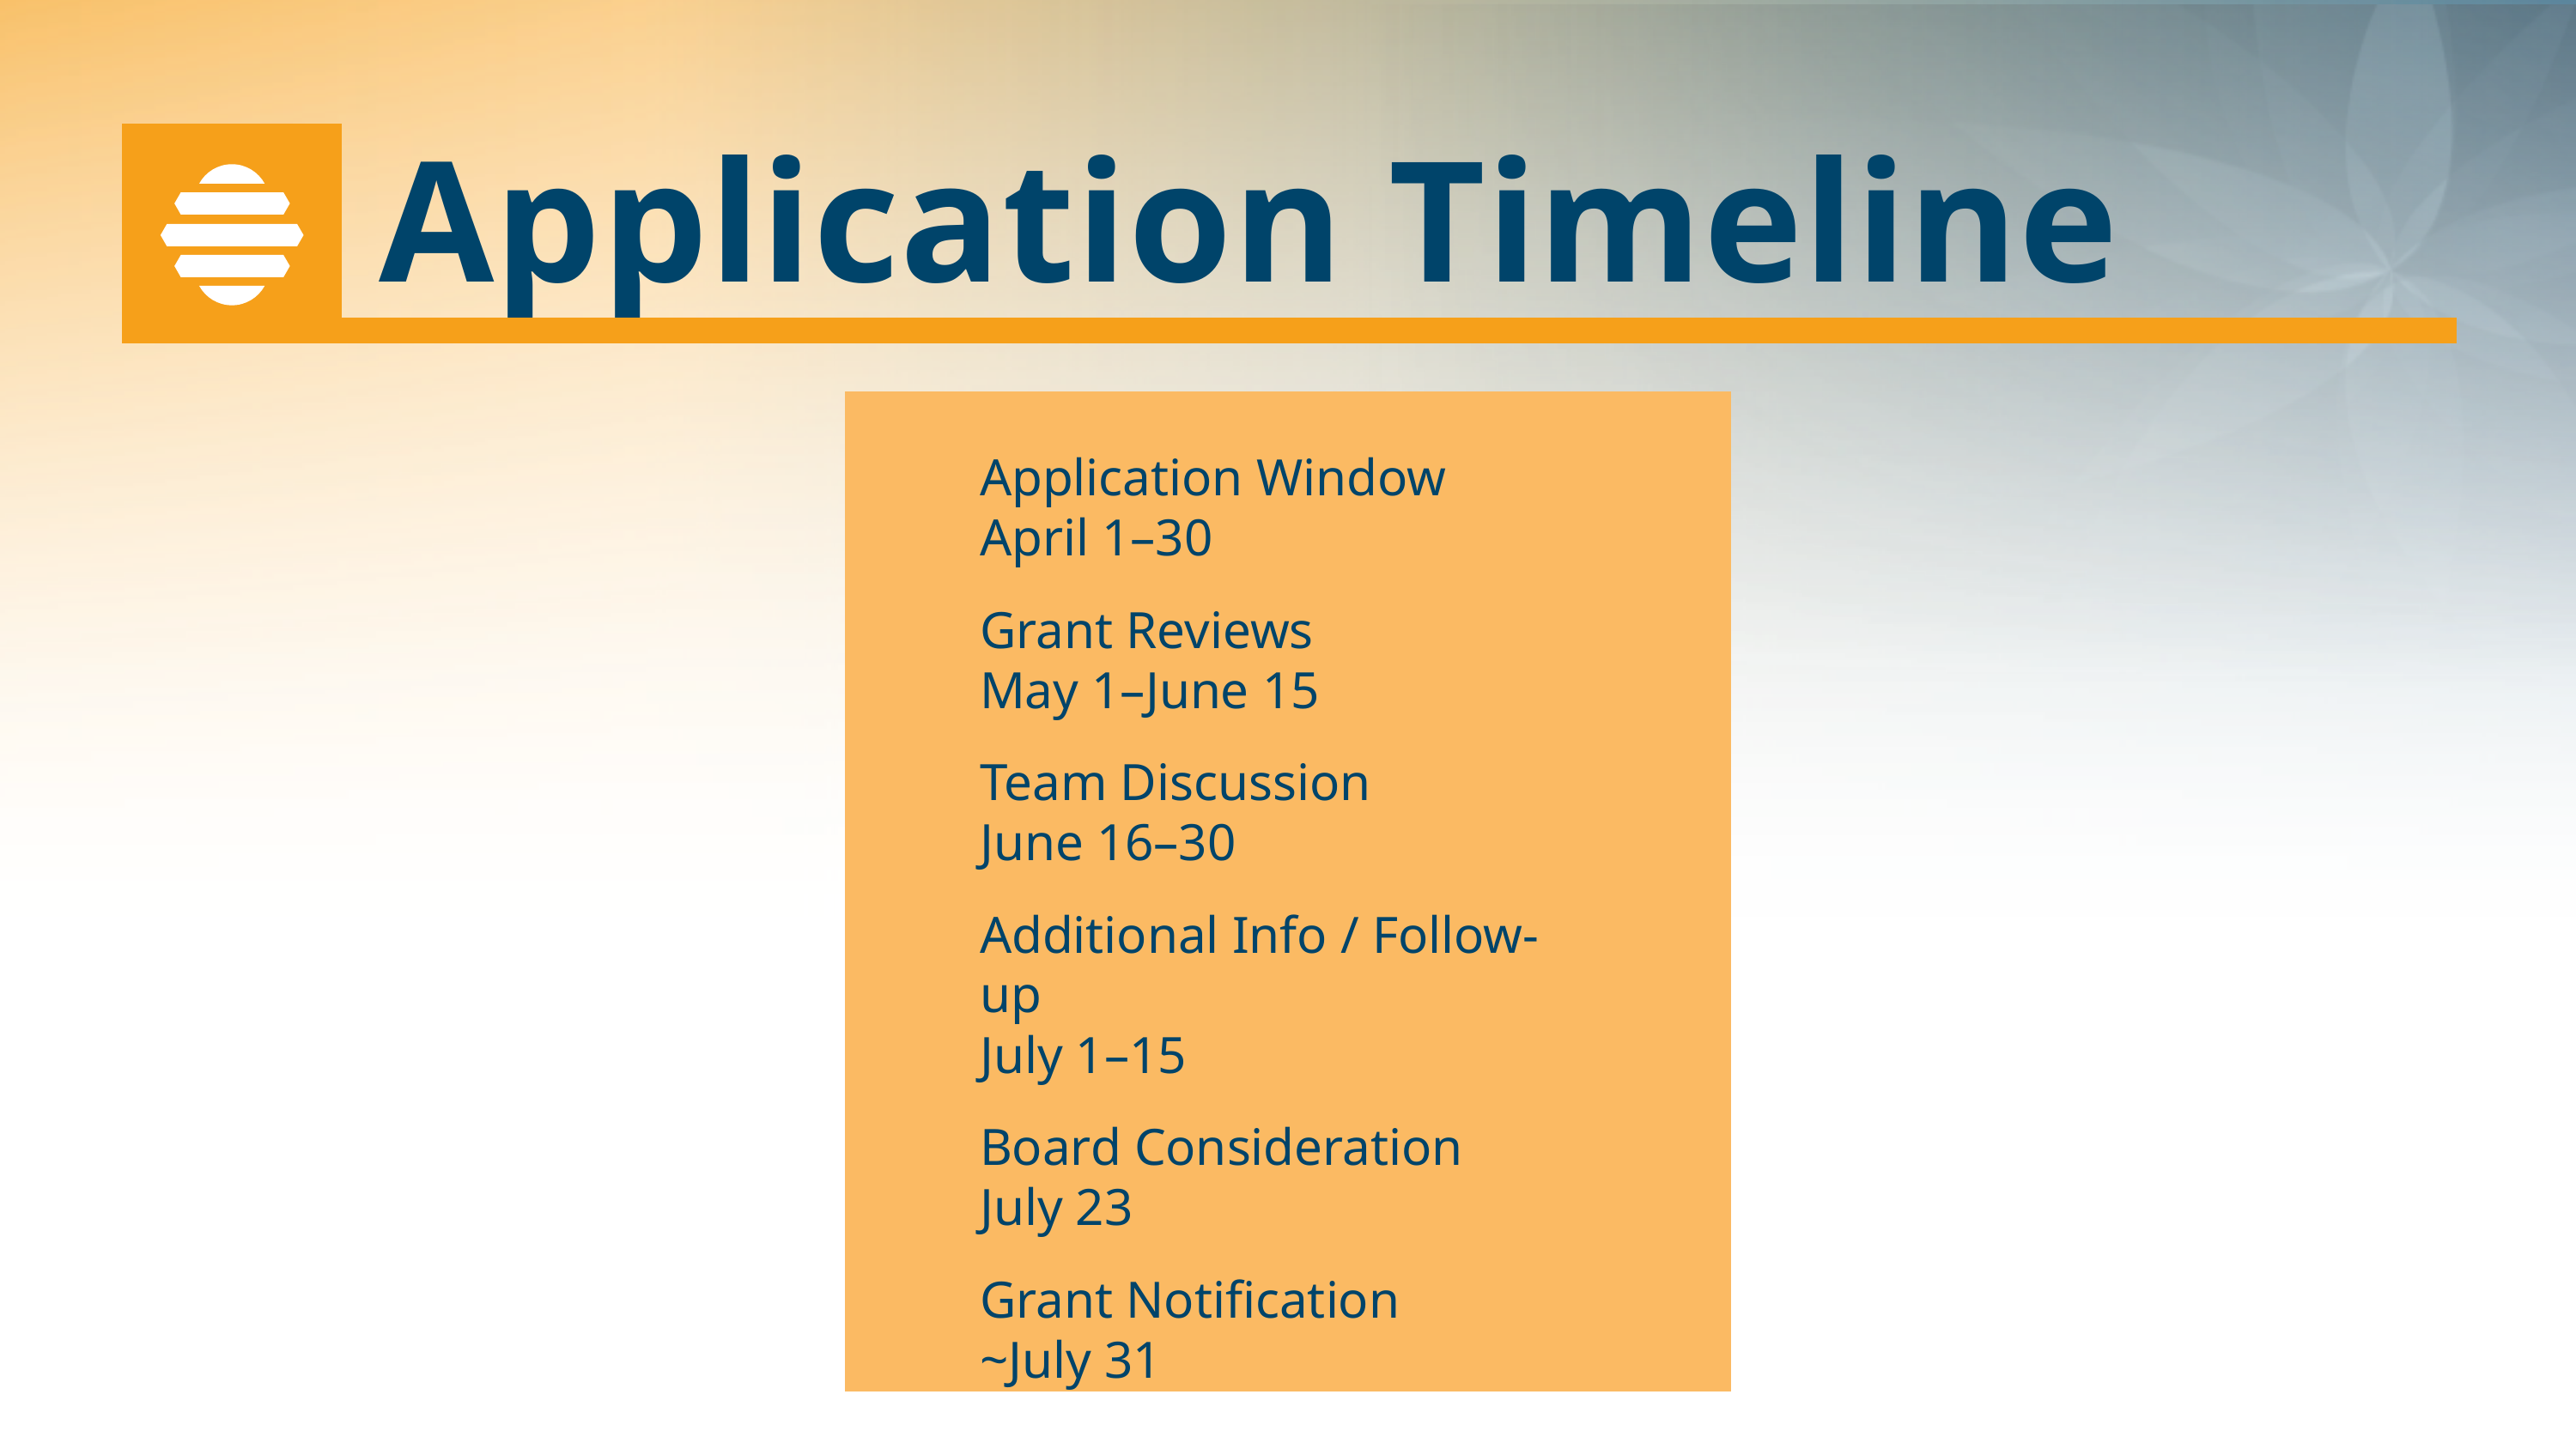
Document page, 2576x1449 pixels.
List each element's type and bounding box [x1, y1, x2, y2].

text_box [0, 0, 2576, 917]
text_box [845, 391, 1731, 1391]
text_box [110, 112, 2469, 355]
text_box [1368, 4, 2576, 682]
